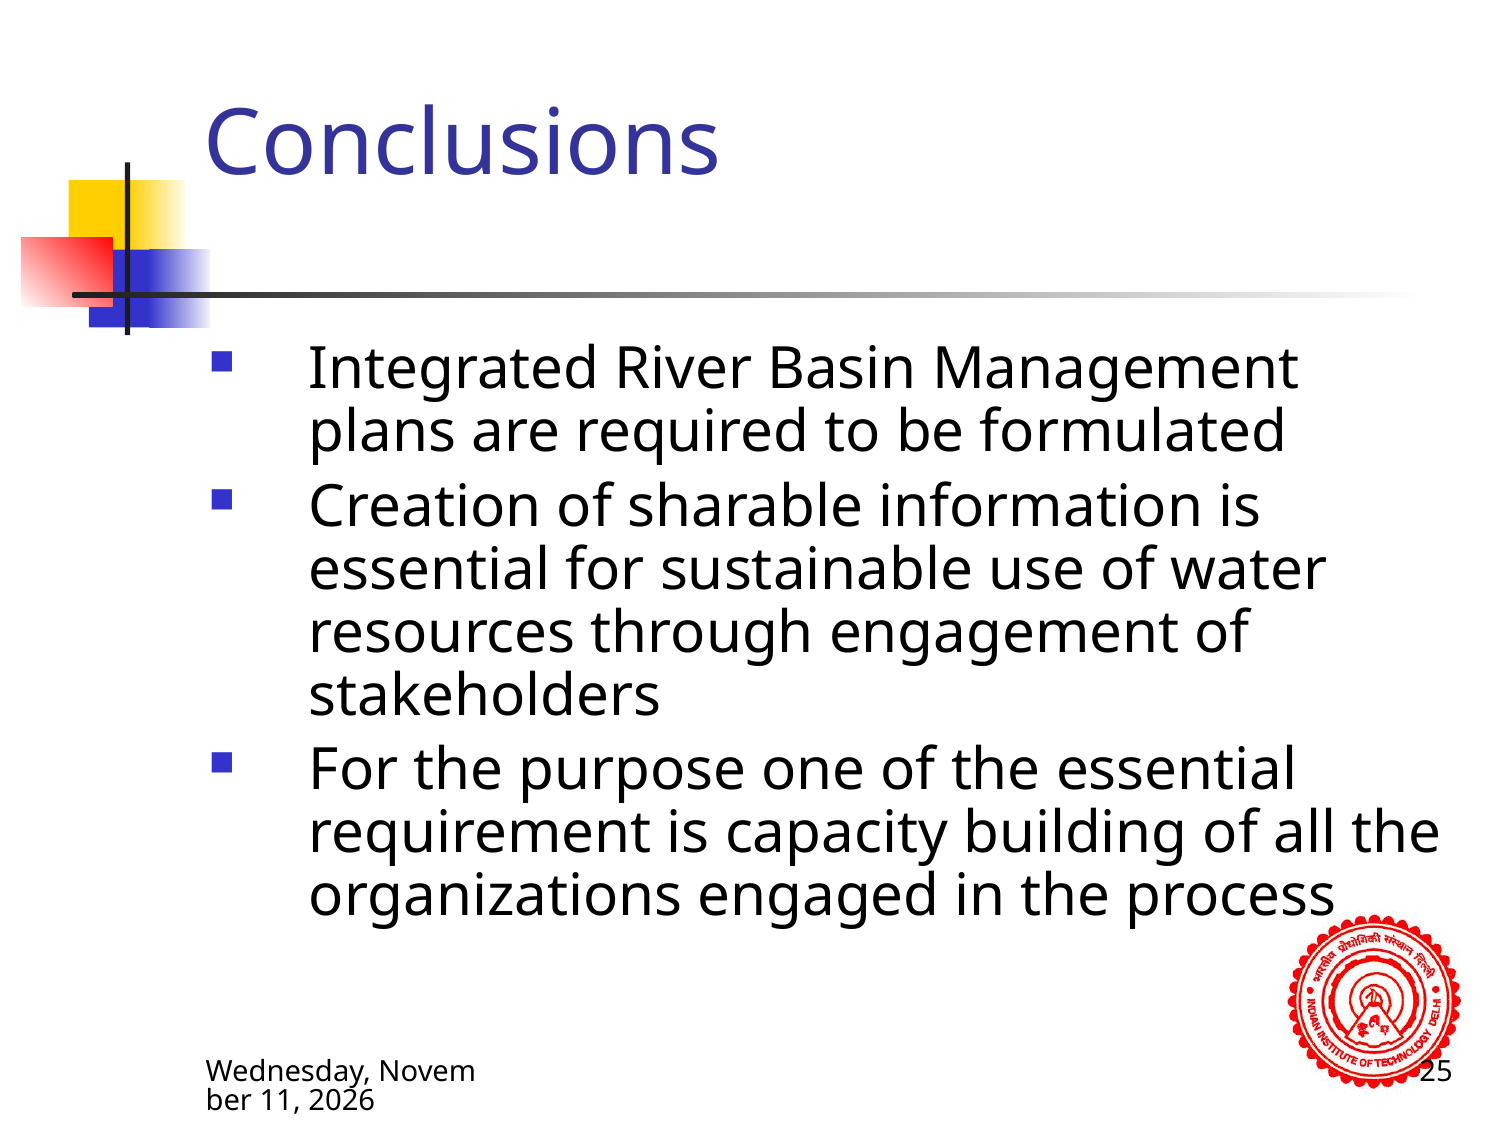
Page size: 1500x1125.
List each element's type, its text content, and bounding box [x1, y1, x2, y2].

picture [1275, 899, 1477, 1102]
list Integrated River Basin Management plans are required to be formulated Creation of sharable information is essential for sustainable use of water resources through engagement of stakeholders For the purpose one of the essential requirement is capacity building of all the organizations engaged in the process [193, 330, 1470, 1007]
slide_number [190, 1023, 504, 1100]
slide_number 25 [1154, 1023, 1468, 1100]
title Conclusions [188, 34, 1468, 201]
